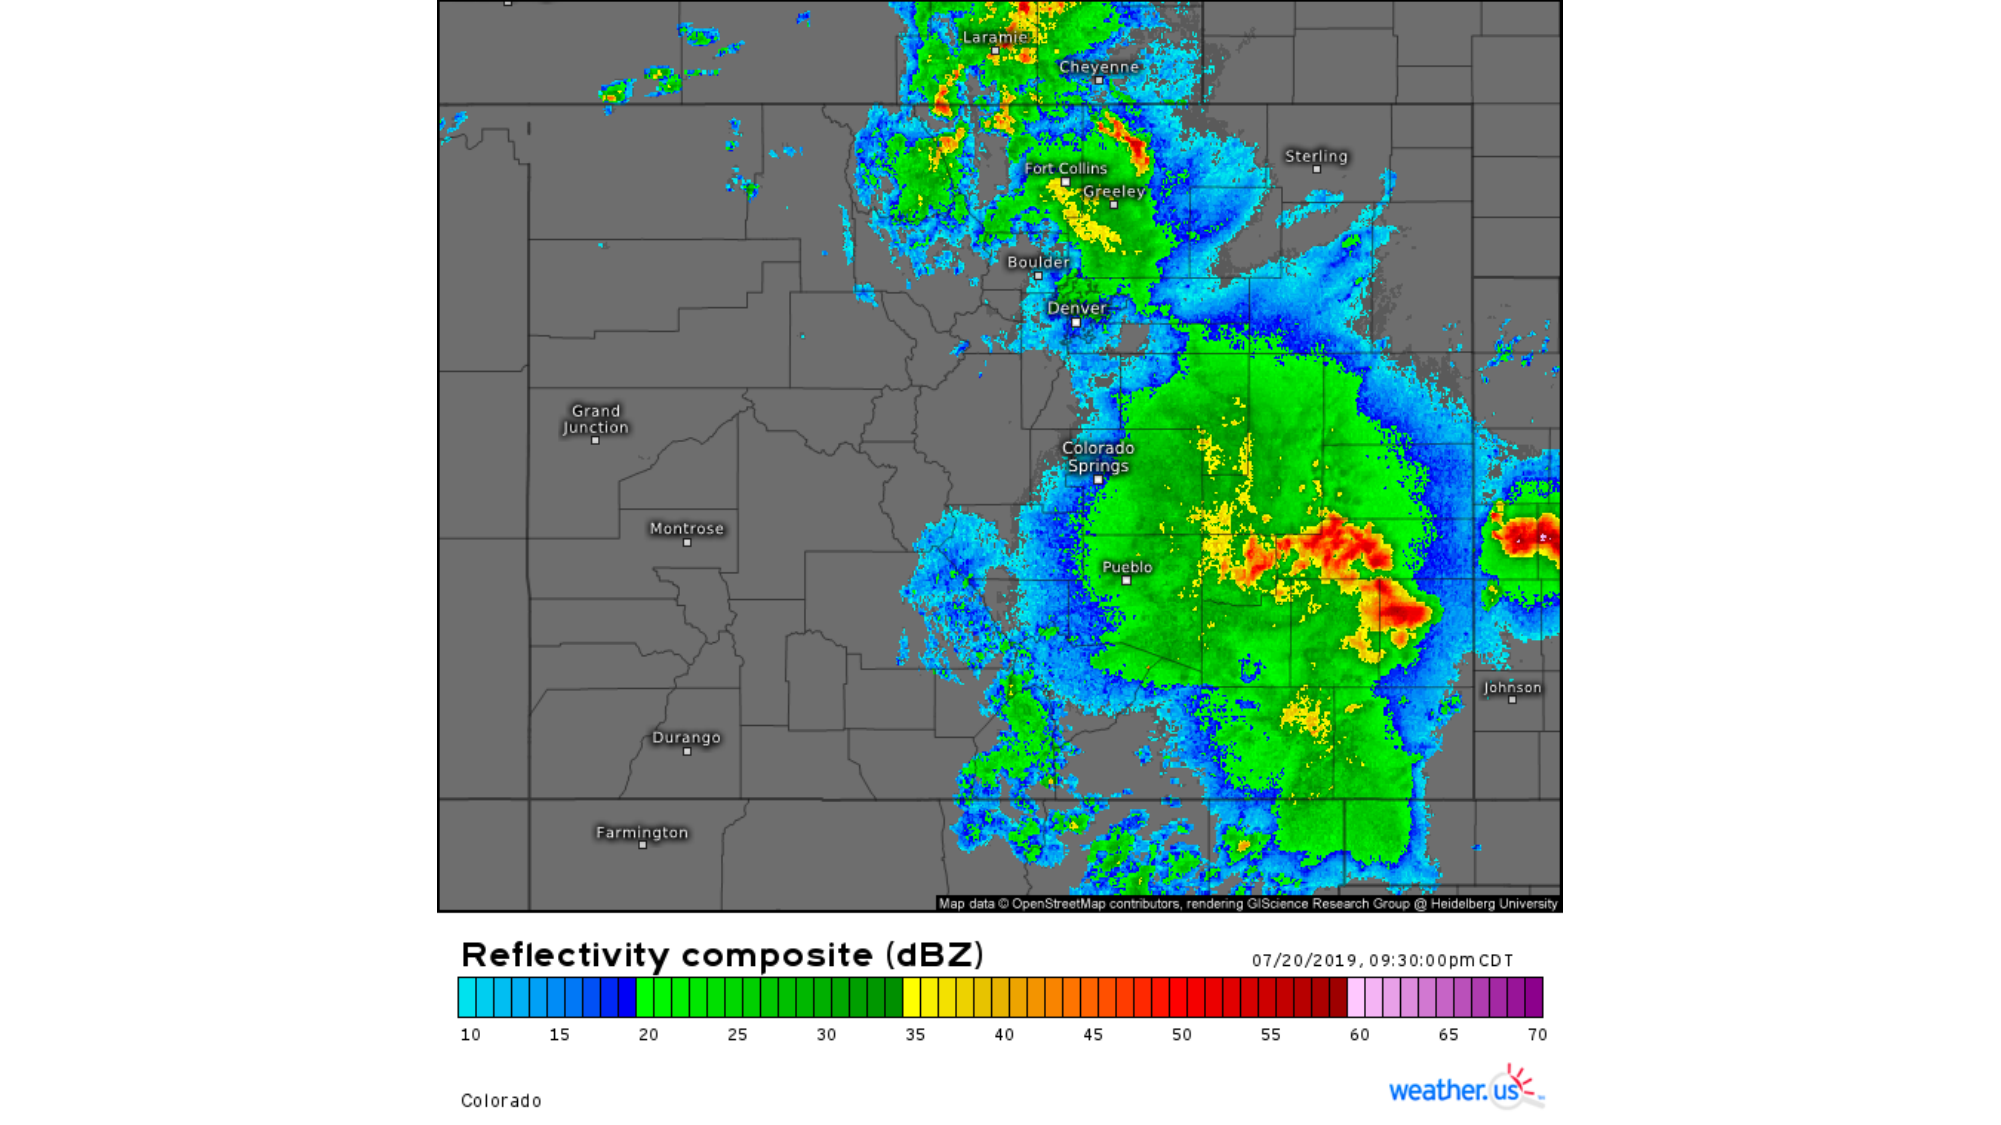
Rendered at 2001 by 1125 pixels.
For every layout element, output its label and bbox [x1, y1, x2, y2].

list [437, 0, 1563, 1125]
